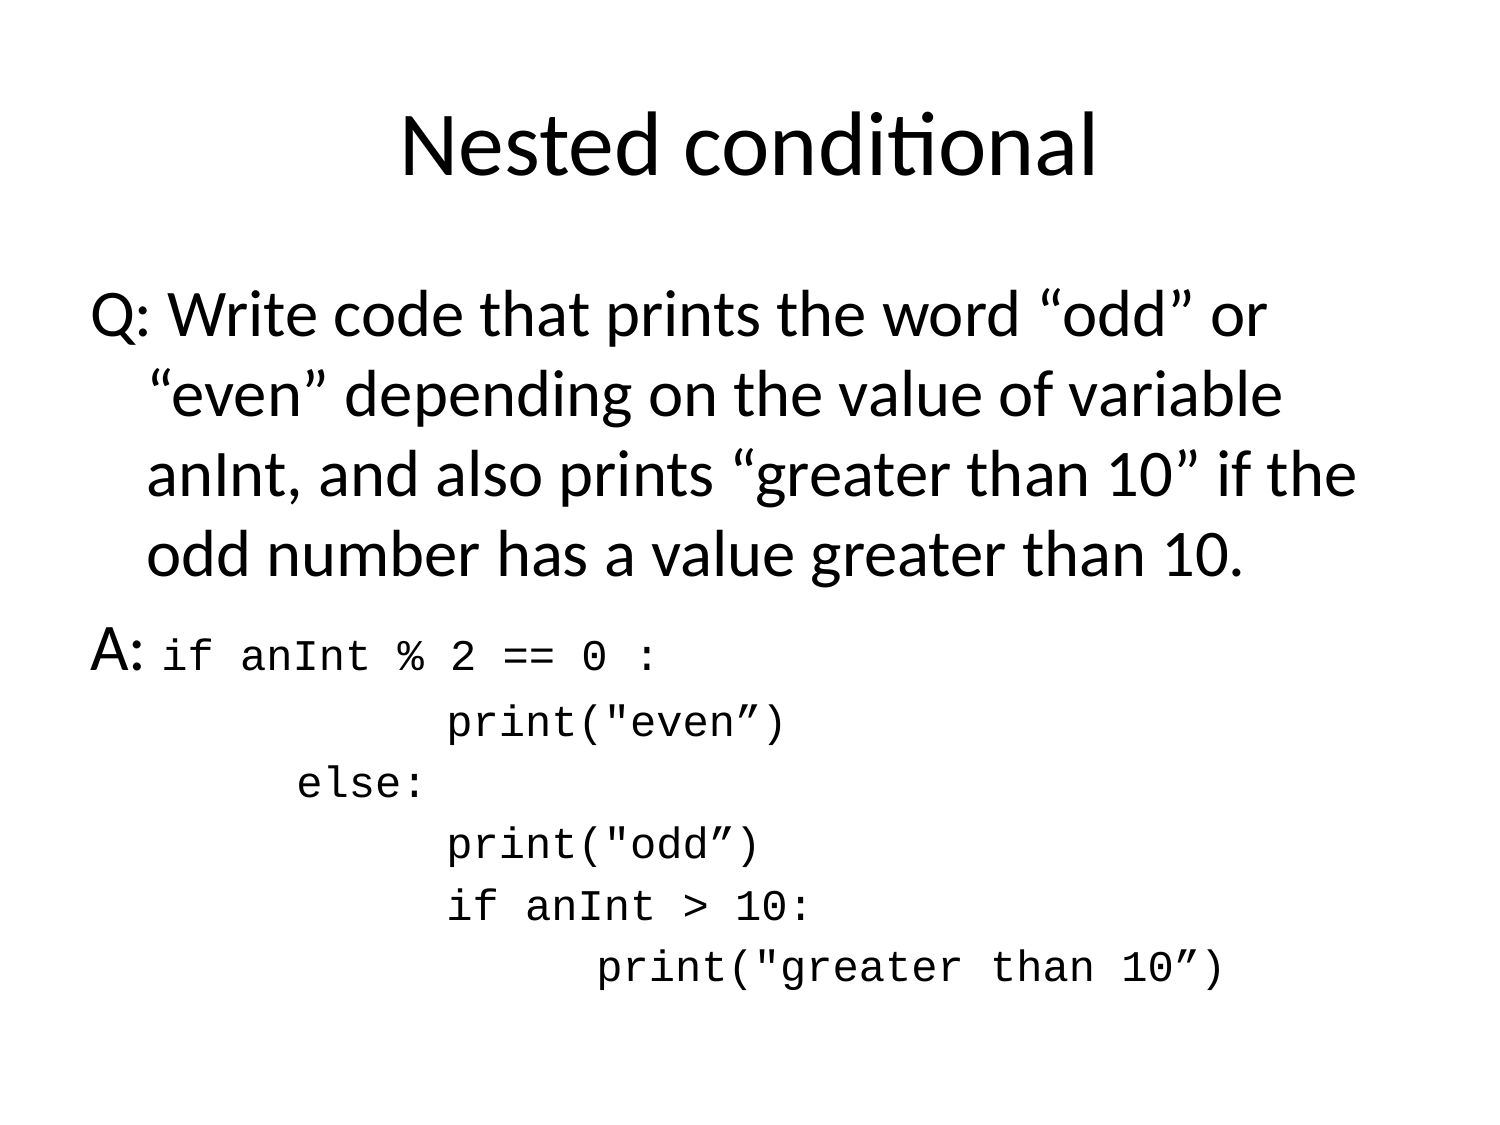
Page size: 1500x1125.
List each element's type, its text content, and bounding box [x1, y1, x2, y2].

list Q: Write code that prints the word “odd” or “even” depending on the value of variable anInt, and also prints “greater than 10” if the odd number has a value greater than 10. A: if anInt % 2 == 0 : print("even”) else: print("odd”) if anInt > 10: print("greater than 10”) [75, 262, 1425, 1005]
title Nested conditional [75, 45, 1425, 233]
